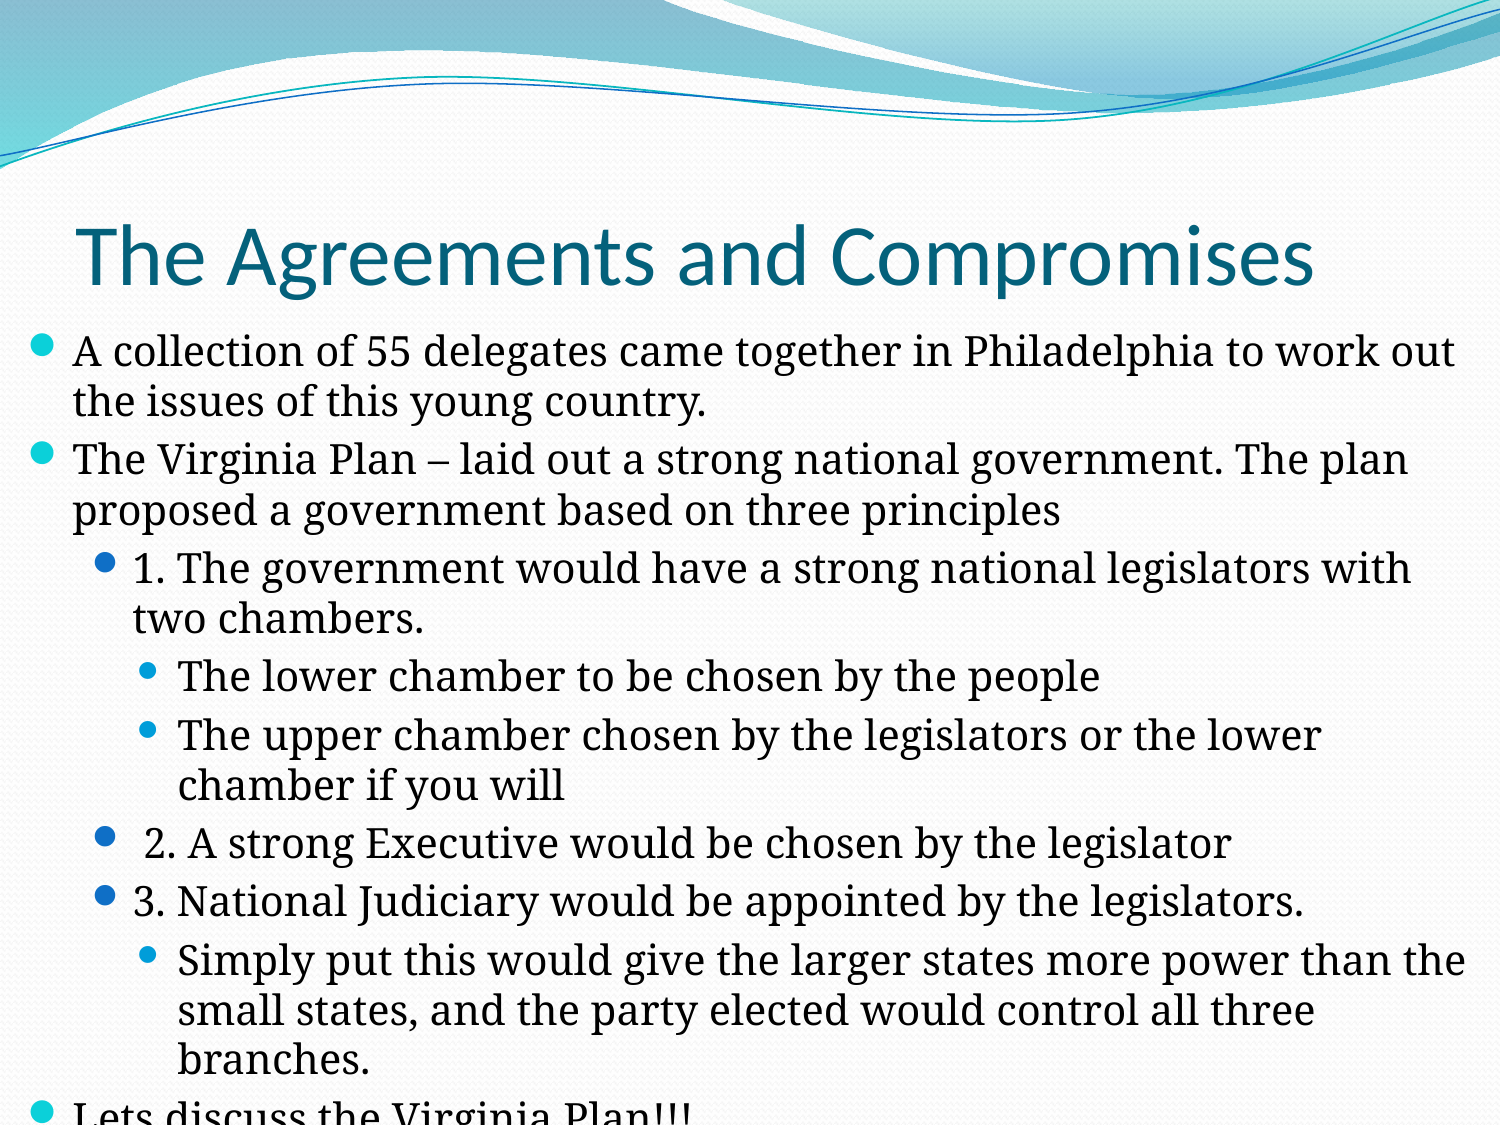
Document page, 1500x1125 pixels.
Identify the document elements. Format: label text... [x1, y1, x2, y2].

title The Agreements and Compromises [75, 115, 1425, 303]
list A collection of 55 delegates came together in Philadelphia to work out the issues of this young country. The Virginia Plan – laid out a strong national government. The plan proposed a government based on three principles 1. The government would have a strong national legislators with two chambers. The lower chamber to be chosen by the people The upper chamber chosen by the legislators or the lower chamber if you will 2. A strong Executive would be chosen by the legislator 3. National Judiciary would be appointed by the legislators. Simply put this would give the larger states more power than the small states, and the party elected would control all three branches. Lets discuss the Virginia Plan!!! [12, 317, 1488, 1100]
